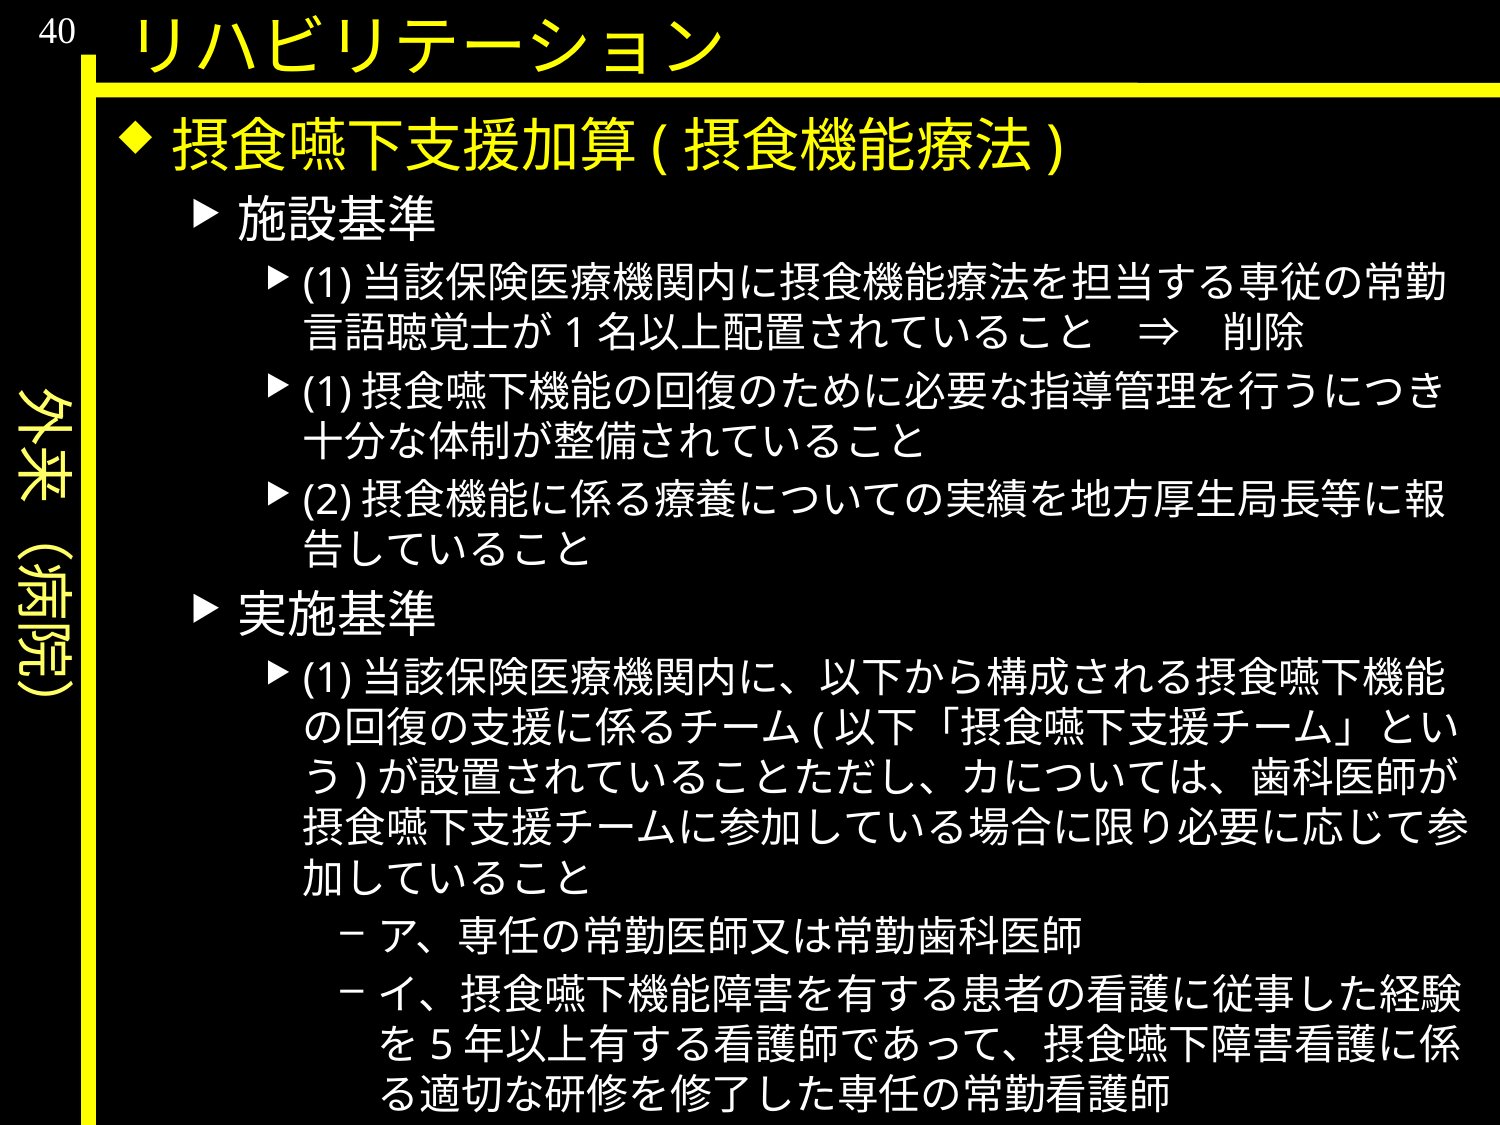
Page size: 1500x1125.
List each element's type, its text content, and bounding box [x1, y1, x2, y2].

list 摂食嚥下支援加算(摂食機能療法) 施設基準 (1)当該保険医療機関内に摂食機能療法を担当する専従の常勤言語聴覚士が1名以上配置されていること ⇒ 削除 (1)摂食嚥下機能の回復のために必要な指導管理を行うにつき十分な体制が整備されていること (2)摂食機能に係る療養についての実績を地方厚生局長等に報告していること 実施基準 (1)当該保険医療機関内に、以下から構成される摂食嚥下機能の回復の支援に係るチーム(以下「摂食嚥下支援チーム」という)が設置されていることただし、カについては、歯科医師が摂食嚥下支援チームに参加している場合に限り必要に応じて参加していること ア、専任の常勤医師又は常勤歯科医師 イ、摂食嚥下機能障害を有する患者の看護に従事した経験を5年以上有する看護師であって、摂食嚥下障害看護に係る適切な研修を修了した専任の常勤看護師 [100, 100, 1496, 1120]
text_box 外来（病院） [16, 0, 77, 1125]
text_box 40 [23, 0, 160, 59]
text_box リハビリテーション [112, 0, 1477, 90]
